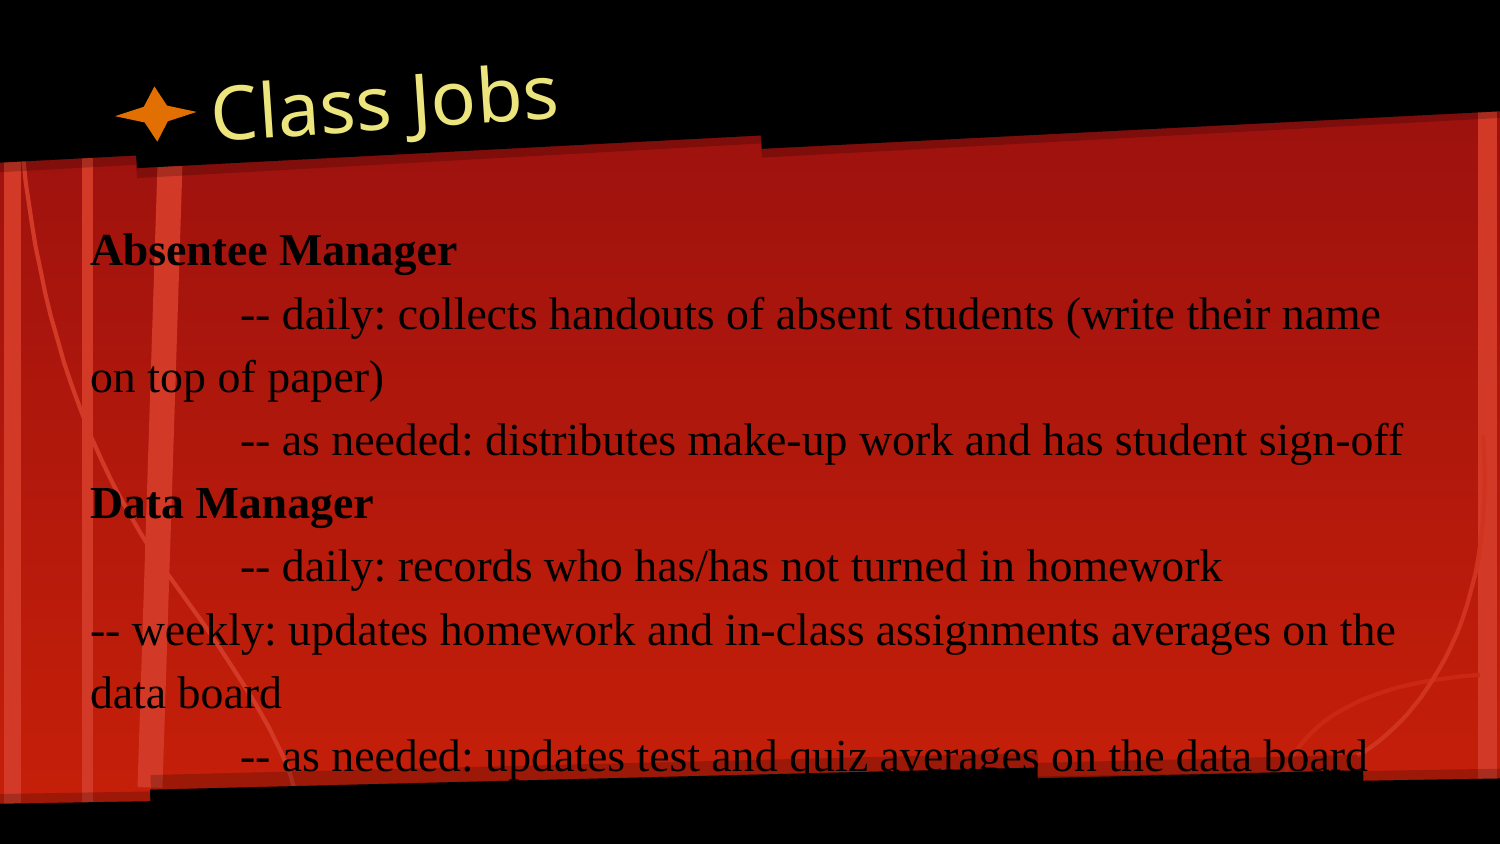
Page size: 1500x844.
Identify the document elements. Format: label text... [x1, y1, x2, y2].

list Absentee Manager -- daily: collects handouts of absent students (write their name on top of paper) -- as needed: distributes make-up work and has student sign-off Data Manager -- daily: records who has/has not turned in homework -- weekly: updates homework and in-class assignments averages on the data board -- as needed: updates test and quiz averages on the data board [75, 196, 1425, 775]
title Class Jobs [191, 0, 1500, 183]
